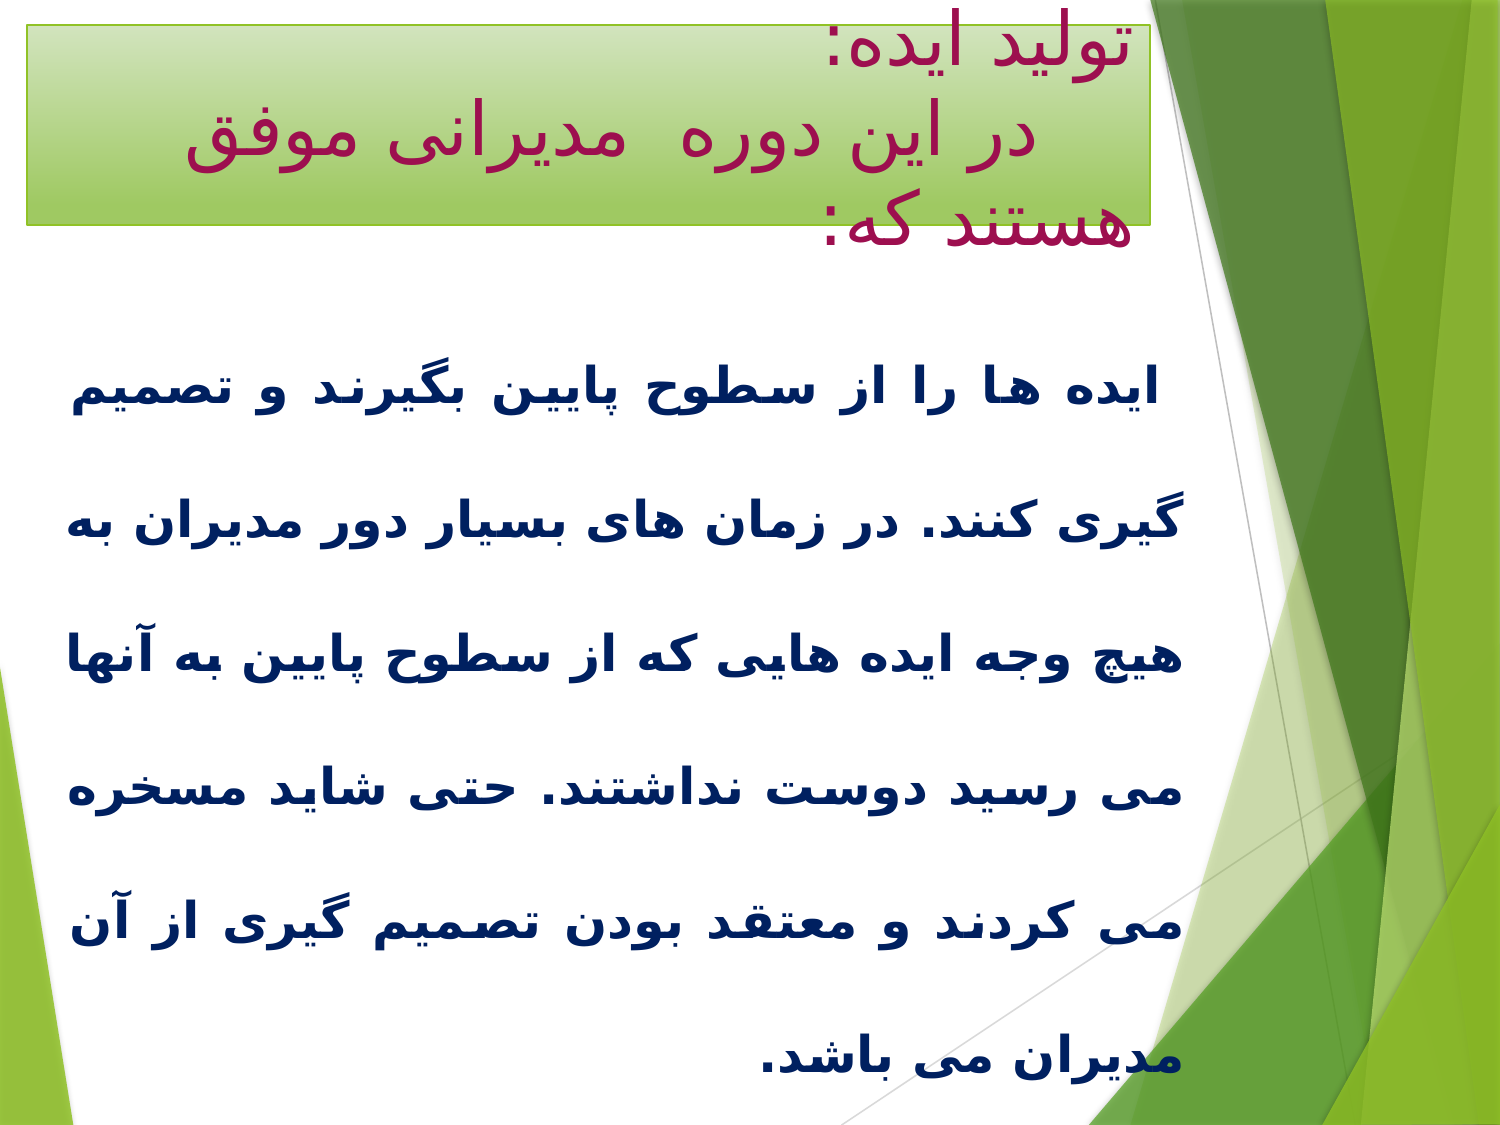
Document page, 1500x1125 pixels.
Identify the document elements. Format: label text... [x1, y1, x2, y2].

list ایده ها را از سطوح پایین بگیرند و تصمیم گیری کنند. در زمان های بسیار دور مدیران به هیچ وجه ایده هایی که از سطوح پایین به آنها می رسید دوست نداشتند. حتی شاید مسخره می کردند و معتقد بودن تصمیم گیری از آن مدیران می باشد. [50, 262, 1200, 1100]
title تولید ایده: در این دوره مدیرانی موفق هستند که: [26, 24, 1151, 226]
